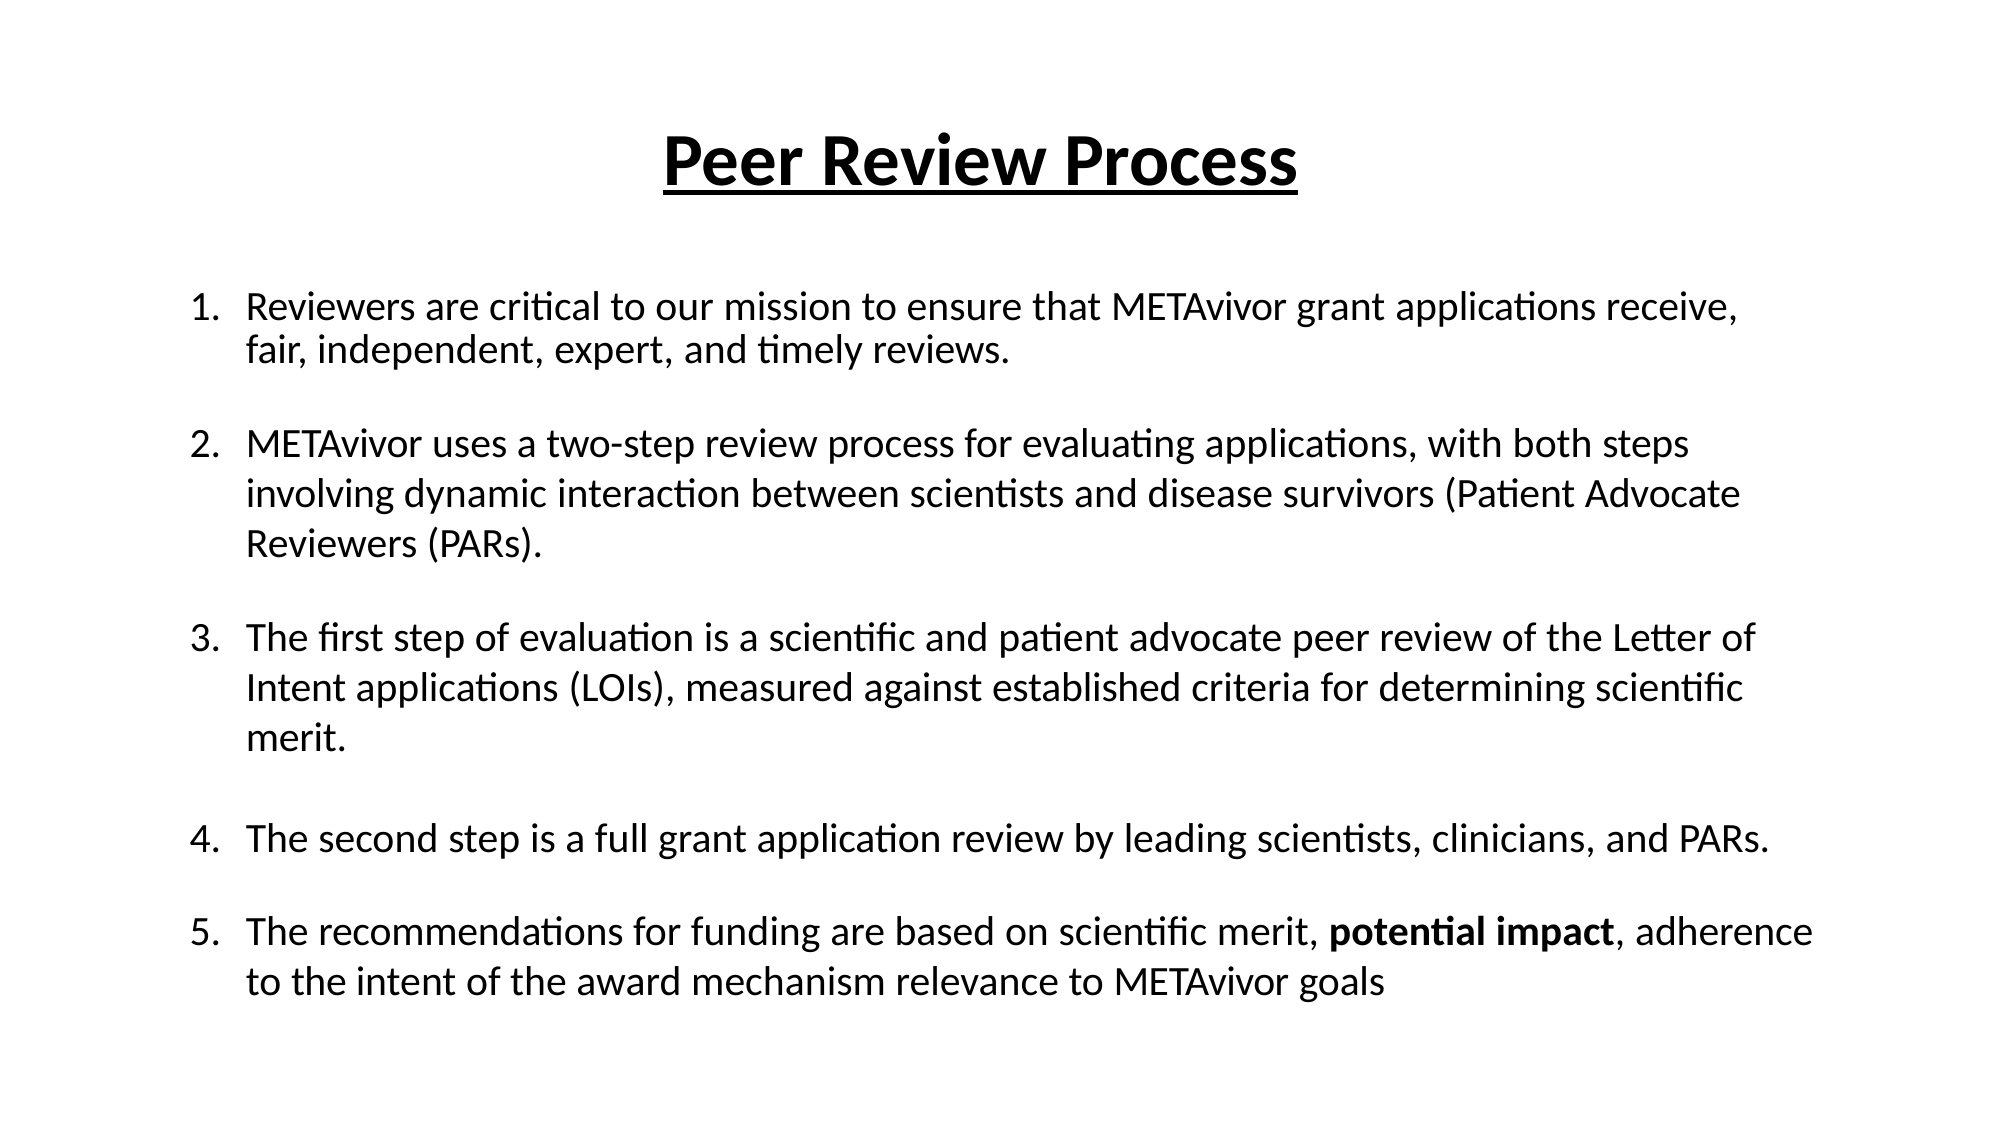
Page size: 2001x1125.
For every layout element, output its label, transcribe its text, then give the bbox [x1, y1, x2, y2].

text_box Reviewers are critical to our mission to ensure that METAvivor grant applications receive, fair, independent, expert, and timely reviews. METAvivor uses a two-step review process for evaluating applications, with both steps involving dynamic interaction between scientists and disease survivors (Patient Advocate Reviewers (PARs). The first step of evaluation is a scientific and patient advocate peer review of the Letter of Intent applications (LOIs), measured against established criteria for determining scientific merit. The second step is a full grant application review by leading scientists, clinicians, and PARs. The recommendations for funding are based on scientific merit, potential impact, adherence to the intent of the award mechanism relevance to METAvivor goals [187, 279, 1857, 1005]
title Peer Review Process [661, 108, 1339, 279]
